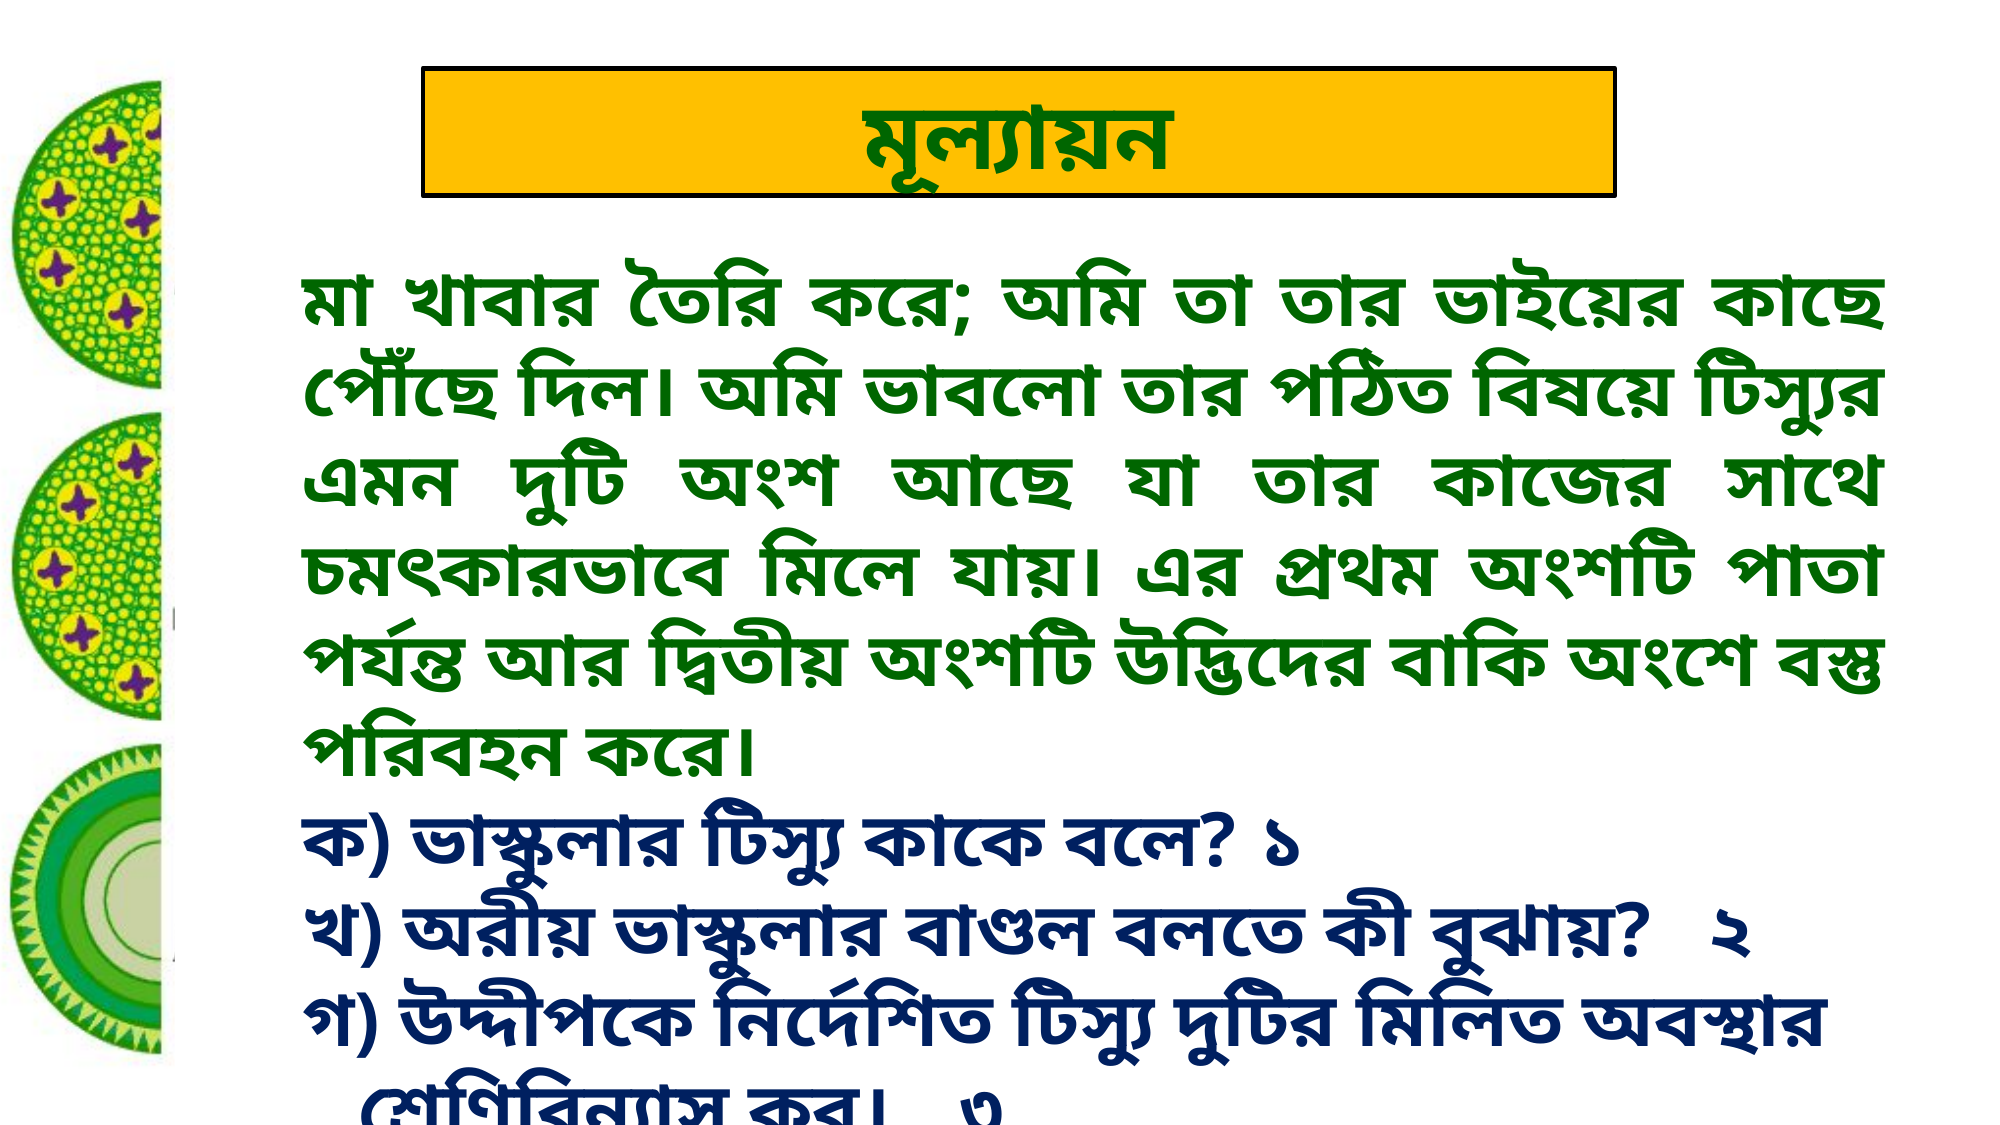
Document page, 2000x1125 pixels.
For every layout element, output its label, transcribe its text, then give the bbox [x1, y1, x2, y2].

picture [0, 0, 175, 1125]
text_box মূল্যায়ন [422, 68, 1615, 196]
list মা খাবার তৈরি করে; অমি তা তার ভাইয়ের কাছে পৌঁছে দিল। অমি ভাবলো তার পঠিত বিষয়ে টিস্যুর এমন দুটি অংশ আছে যা তার কাজের সাথে চমৎকারভাবে মিলে যায়। এর প্রথম অংশটি পাতা পর্যন্ত আর দ্বিতীয় অংশটি উদ্ভিদের বাকি অংশে বস্তু পরিবহন করে। ক) ভাস্কুলার টিস্যু কাকে বলে? ১ খ) অরীয় ভাস্কুলার বাণ্ডল বলতে কী বুঝায়? ২ গ) উদ্দীপকে নির্দেশিত টিস্যু দুটির মিলিত অবস্থার শ্রেণিবিন্যাস কর। ৩ ঘ) উদ্দীপকে নির্দেশিত টিস্যুতন্ত্রের শারীরবৃত্তীয় কাজ বিশ্লেষণ কর। ৪ [287, 243, 1900, 1000]
